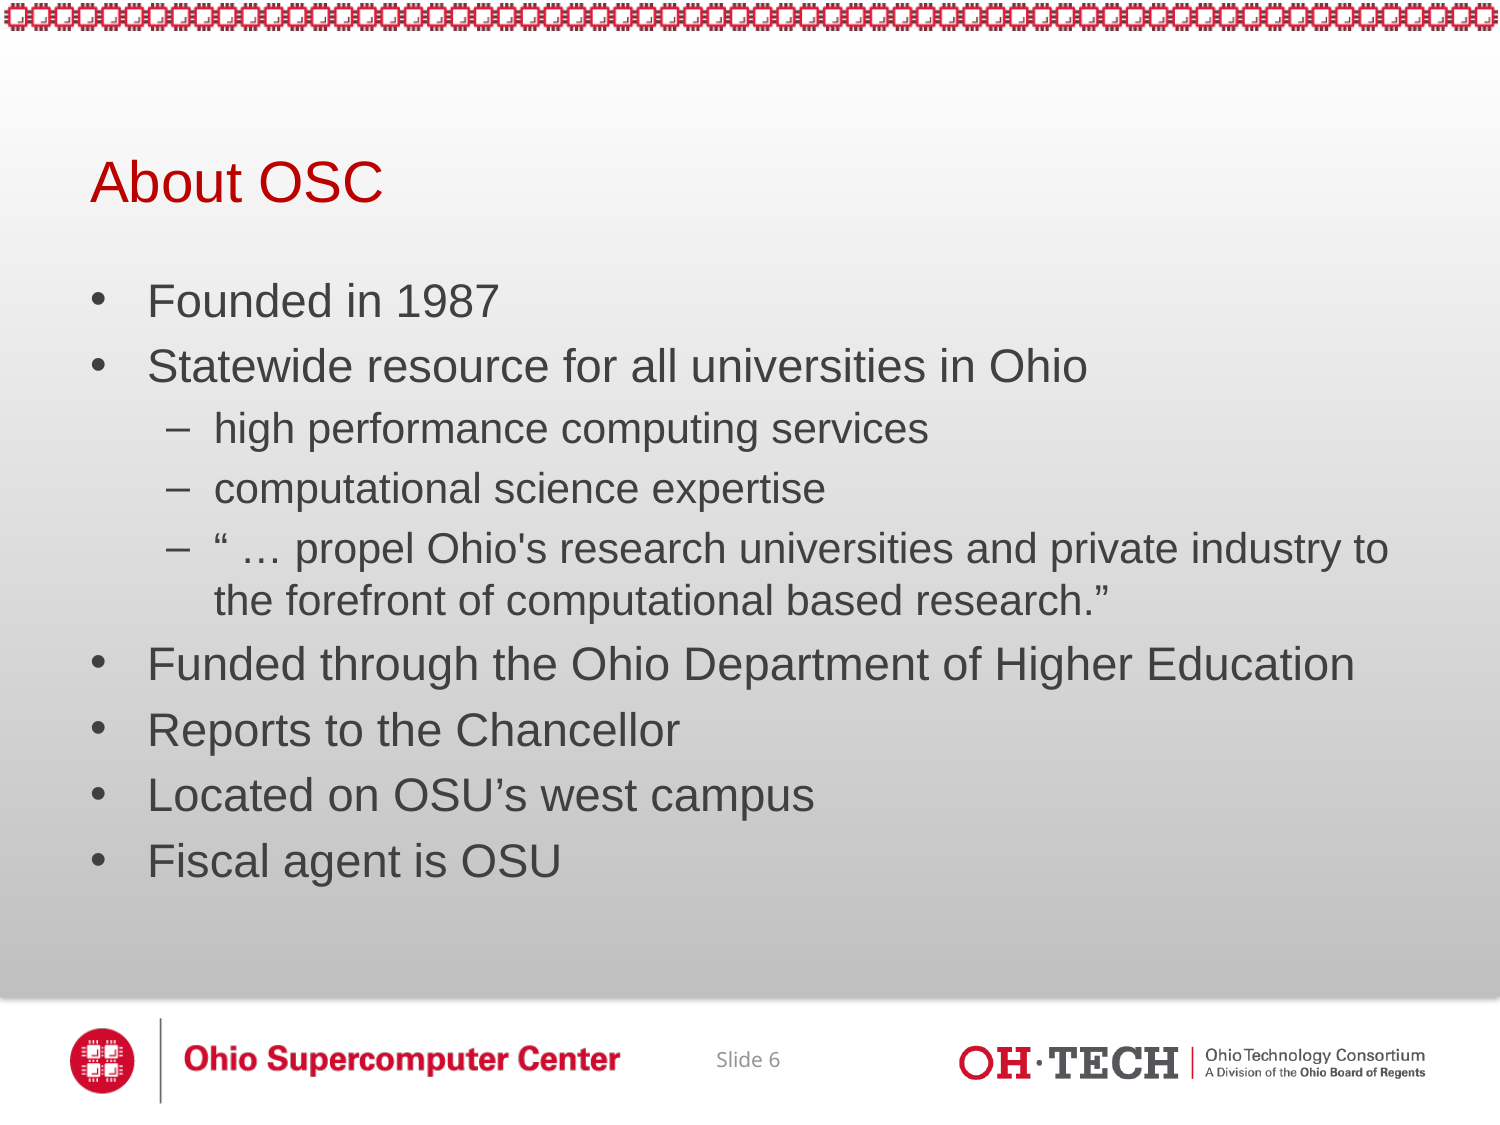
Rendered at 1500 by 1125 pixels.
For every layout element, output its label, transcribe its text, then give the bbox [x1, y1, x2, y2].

title About OSC [75, 125, 1425, 233]
list Founded in 1987 Statewide resource for all universities in Ohio high performance computing services computational science expertise “ … propel Ohio's research universities and private industry to the forefront of computational based research.” Funded through the Ohio Department of Higher Education Reports to the Chancellor Located on OSU’s west campus Fiscal agent is OSU [75, 262, 1425, 904]
picture [0, 3, 1500, 31]
picture [949, 1032, 1441, 1091]
picture [69, 1017, 622, 1105]
